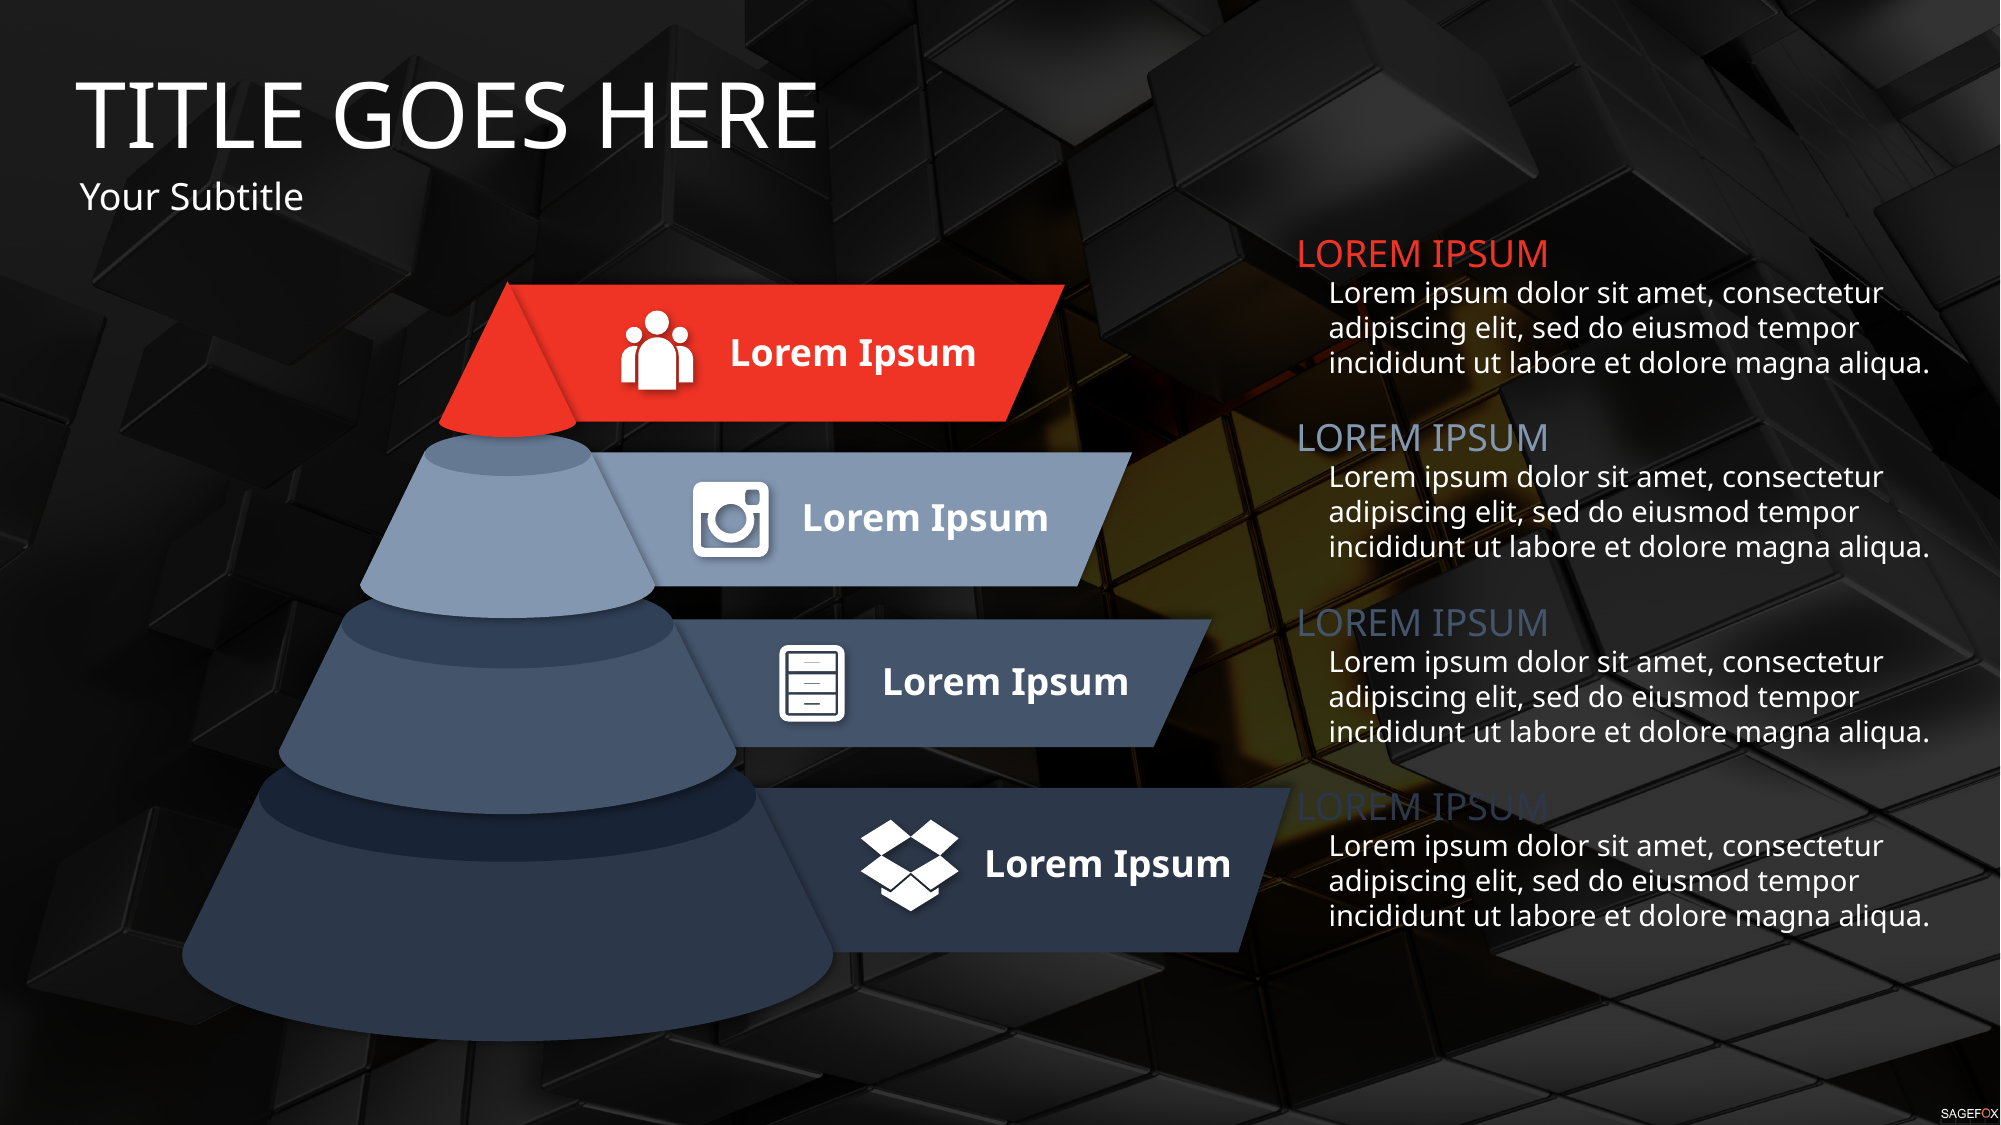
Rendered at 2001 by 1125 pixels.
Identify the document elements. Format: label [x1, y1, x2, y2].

text_box [1328, 782, 1959, 933]
text_box [833, 787, 1291, 953]
text_box [779, 644, 1172, 722]
text_box [182, 729, 833, 1042]
text_box [60, 49, 1020, 227]
text_box [1328, 229, 1959, 380]
text_box [833, 722, 1165, 748]
text_box [438, 281, 577, 431]
text_box [278, 580, 737, 815]
text_box [359, 431, 656, 618]
text_box [693, 481, 1092, 557]
text_box [1328, 598, 1959, 749]
text_box [517, 284, 1065, 422]
text_box [1328, 413, 1959, 564]
text_box [737, 619, 1212, 729]
text_box [860, 819, 1275, 912]
text_box [621, 310, 1020, 390]
text_box [656, 452, 1133, 587]
picture [0, 0, 2001, 1125]
